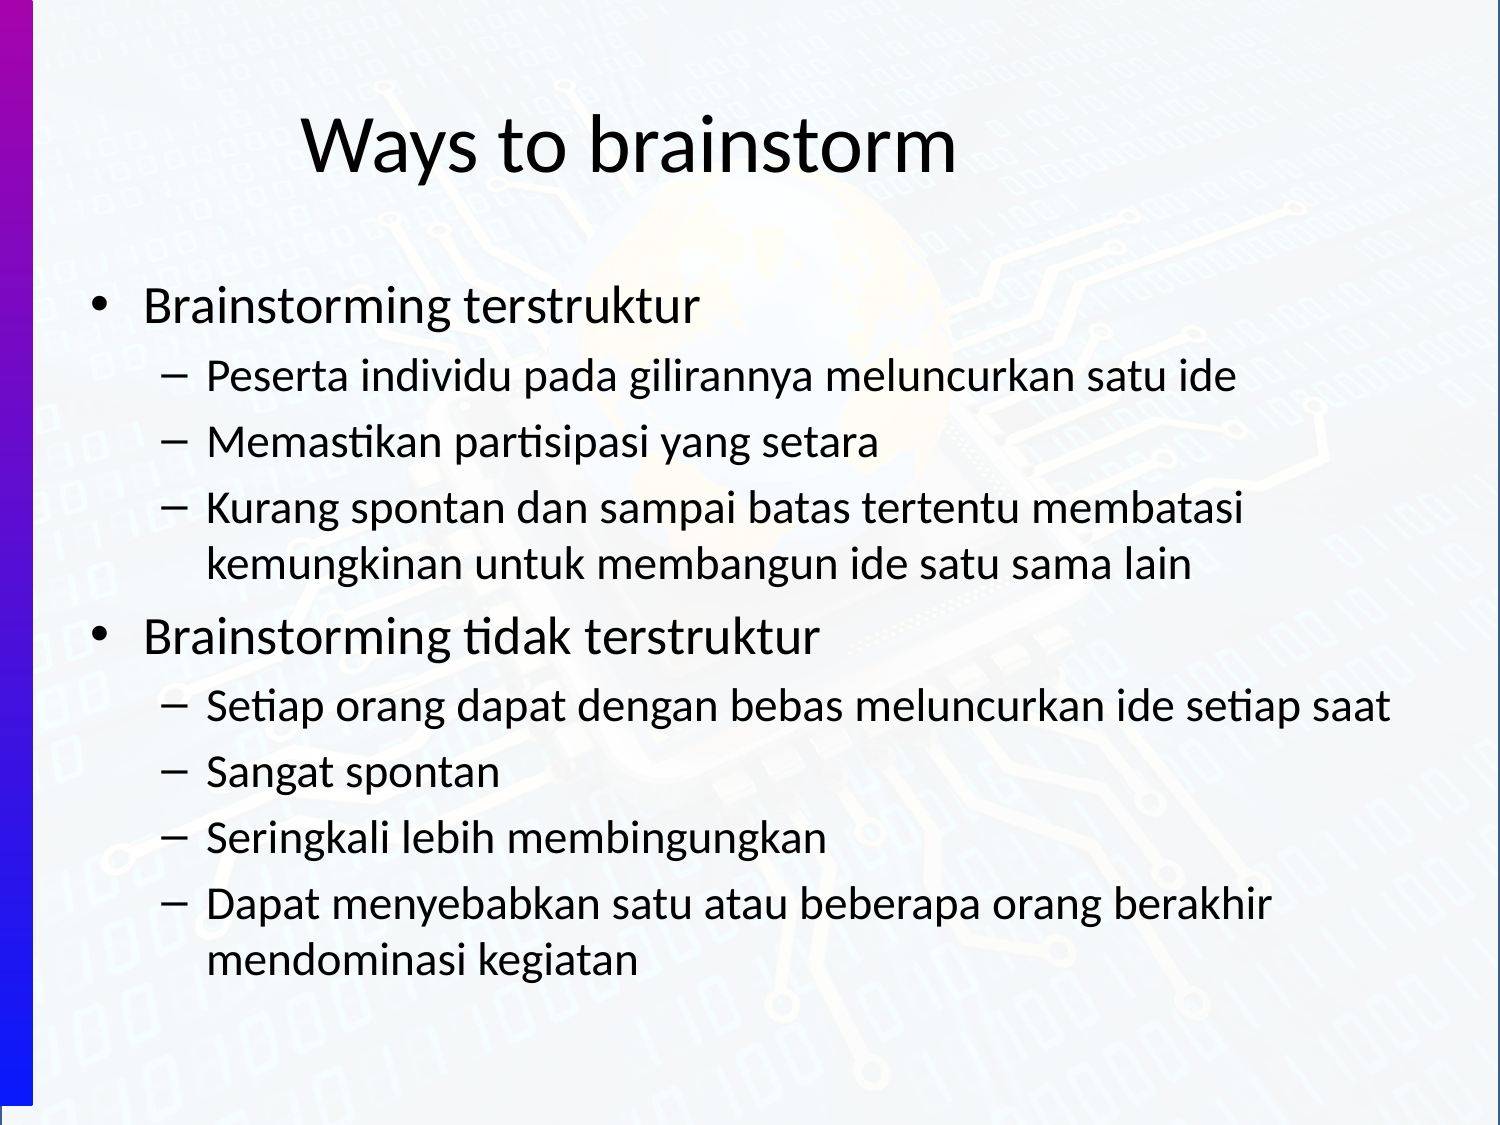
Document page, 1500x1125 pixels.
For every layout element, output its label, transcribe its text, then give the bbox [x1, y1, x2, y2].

title Ways to brainstorm [75, 45, 1425, 233]
list Brainstorming terstruktur Peserta individu pada gilirannya meluncurkan satu ide Memastikan partisipasi yang setara Kurang spontan dan sampai batas tertentu membatasi kemungkinan untuk membangun ide satu sama lain Brainstorming tidak terstruktur Setiap orang dapat dengan bebas meluncurkan ide setiap saat Sangat spontan Seringkali lebih membingungkan Dapat menyebabkan satu atau beberapa orang berakhir mendominasi kegiatan [75, 262, 1425, 1005]
